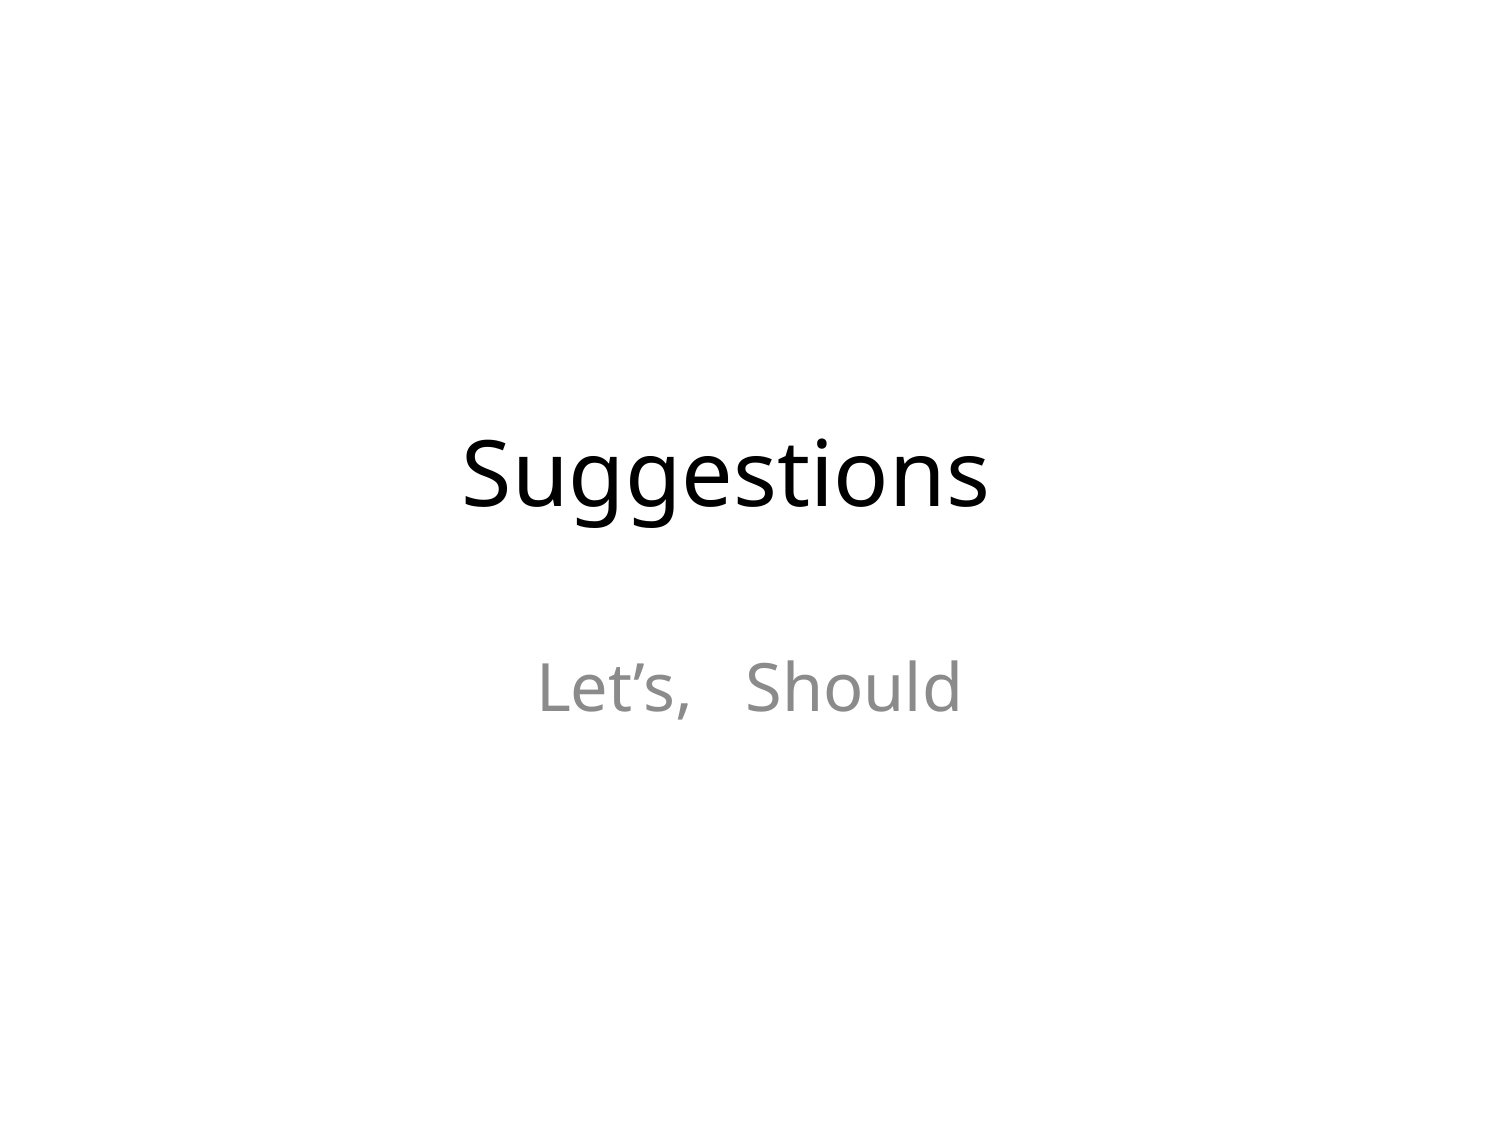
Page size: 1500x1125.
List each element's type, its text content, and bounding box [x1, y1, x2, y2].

subtitle Let’s, Should [225, 637, 1275, 925]
title Suggestions [112, 349, 1388, 591]
